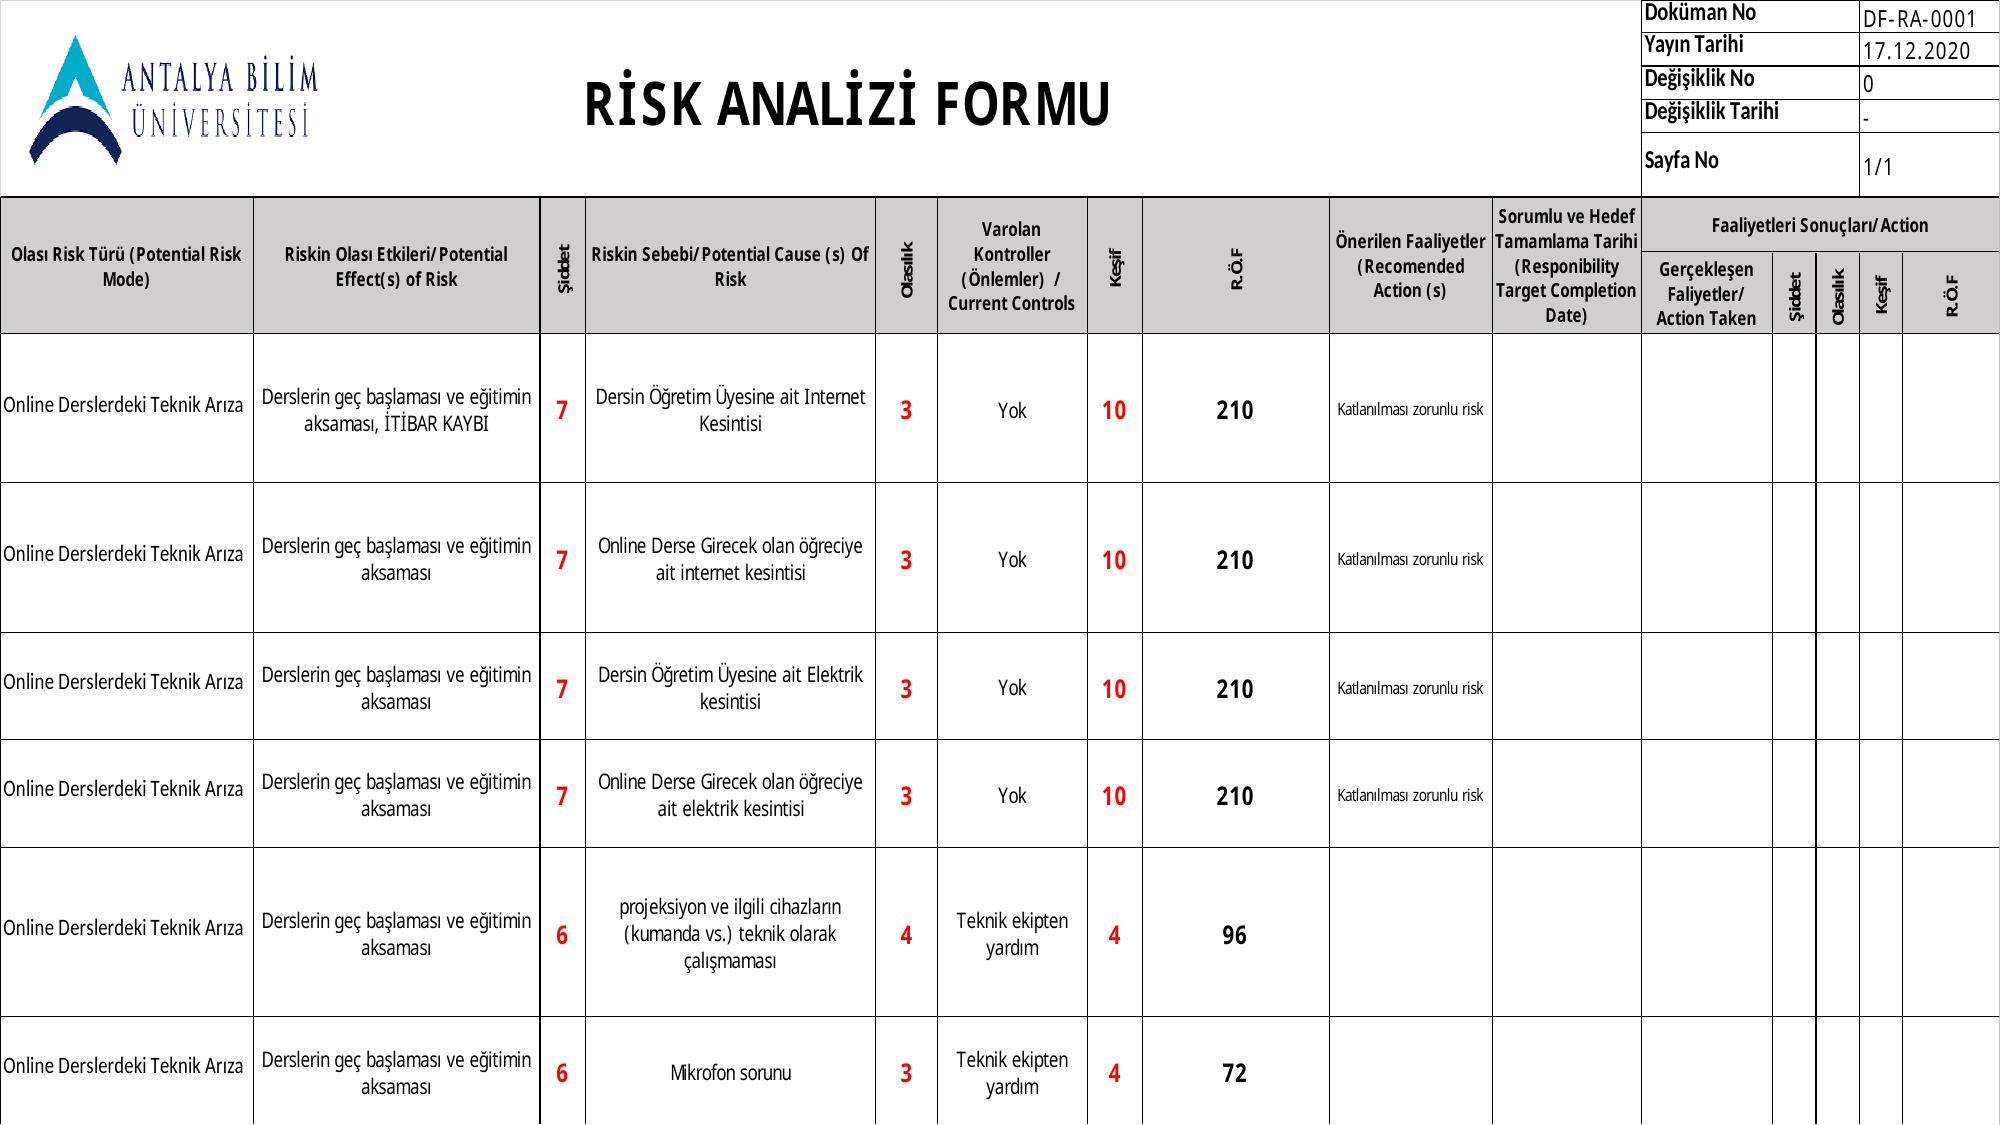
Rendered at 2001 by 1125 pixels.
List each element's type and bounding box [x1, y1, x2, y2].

list [0, 0, 2000, 1125]
